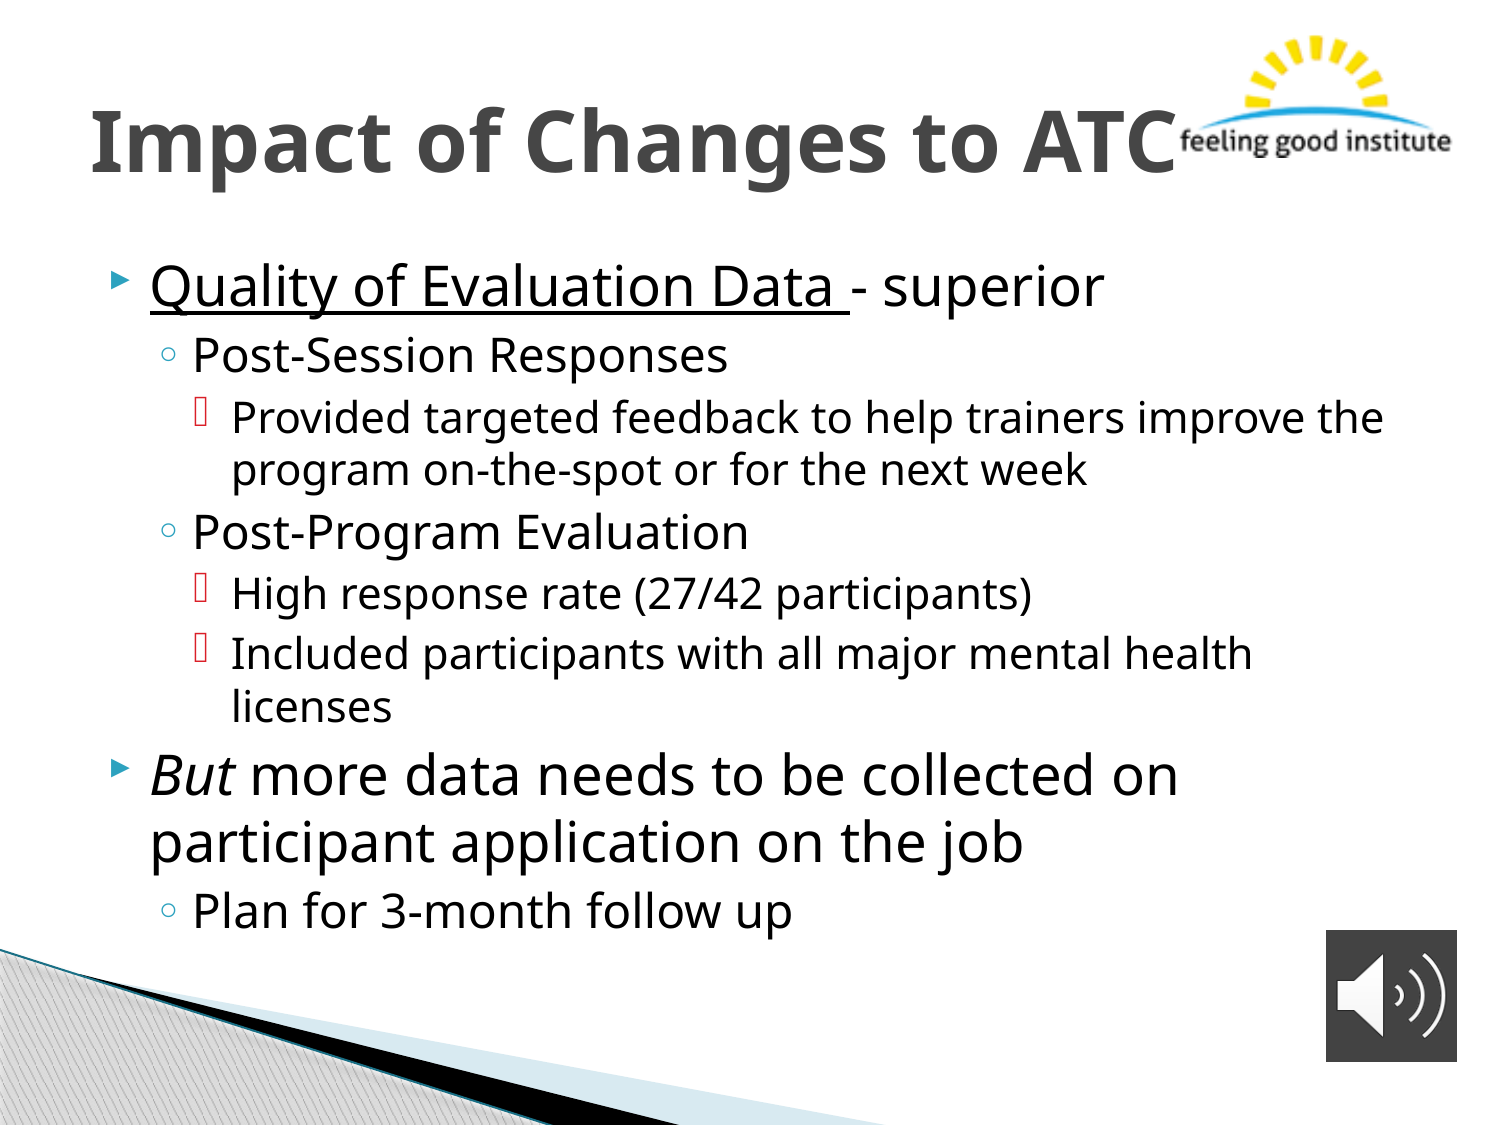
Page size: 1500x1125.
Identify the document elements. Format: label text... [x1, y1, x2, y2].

picture [1166, 34, 1463, 158]
list Quality of Evaluation Data - superior Post-Session Responses Provided targeted feedback to help trainers improve the program on-the-spot or for the next week Post-Program Evaluation High response rate (27/42 participants) Included participants with all major mental health licenses But more data needs to be collected on participant application on the job Plan for 3-month follow up [75, 242, 1425, 986]
picture [1324, 928, 1459, 1063]
title Impact of Changes to ATC [75, 45, 1425, 233]
